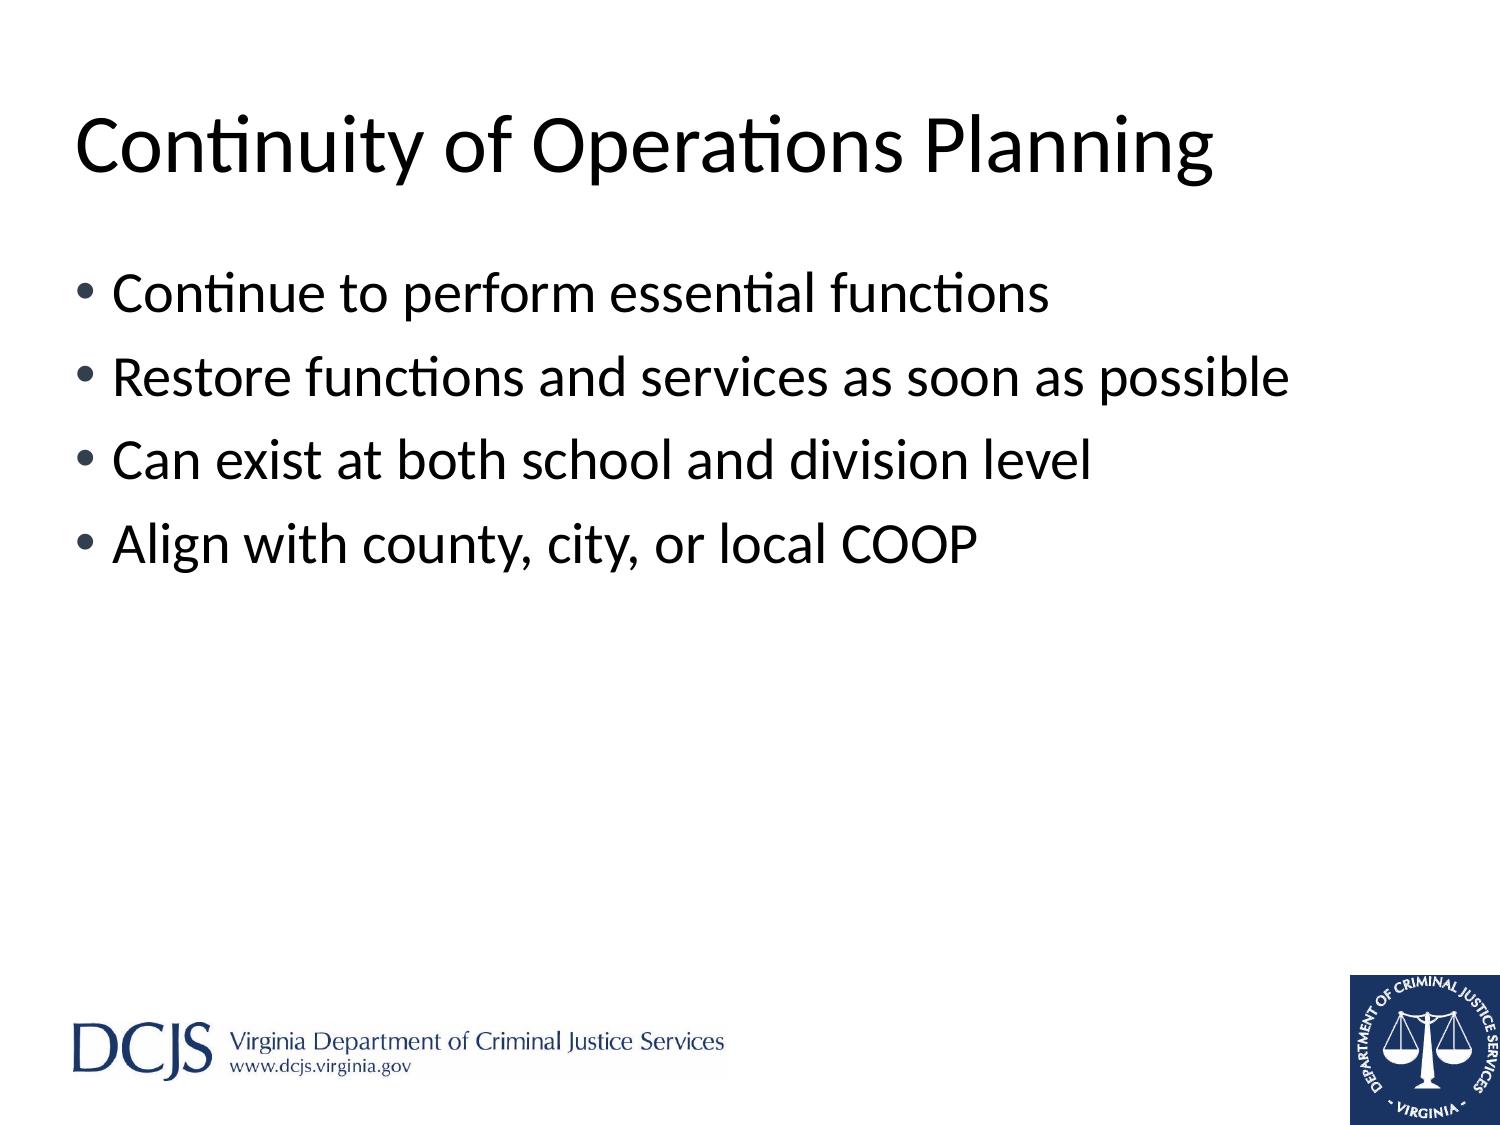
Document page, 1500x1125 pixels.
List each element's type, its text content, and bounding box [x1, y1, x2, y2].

list Continue to perform essential functions Restore functions and services as soon as possible Can exist at both school and division level Align with county, city, or local COOP [75, 262, 1425, 1014]
picture [73, 1022, 726, 1081]
title Continuity of Operations Planning [75, 59, 1425, 231]
picture [1349, 974, 1500, 1125]
